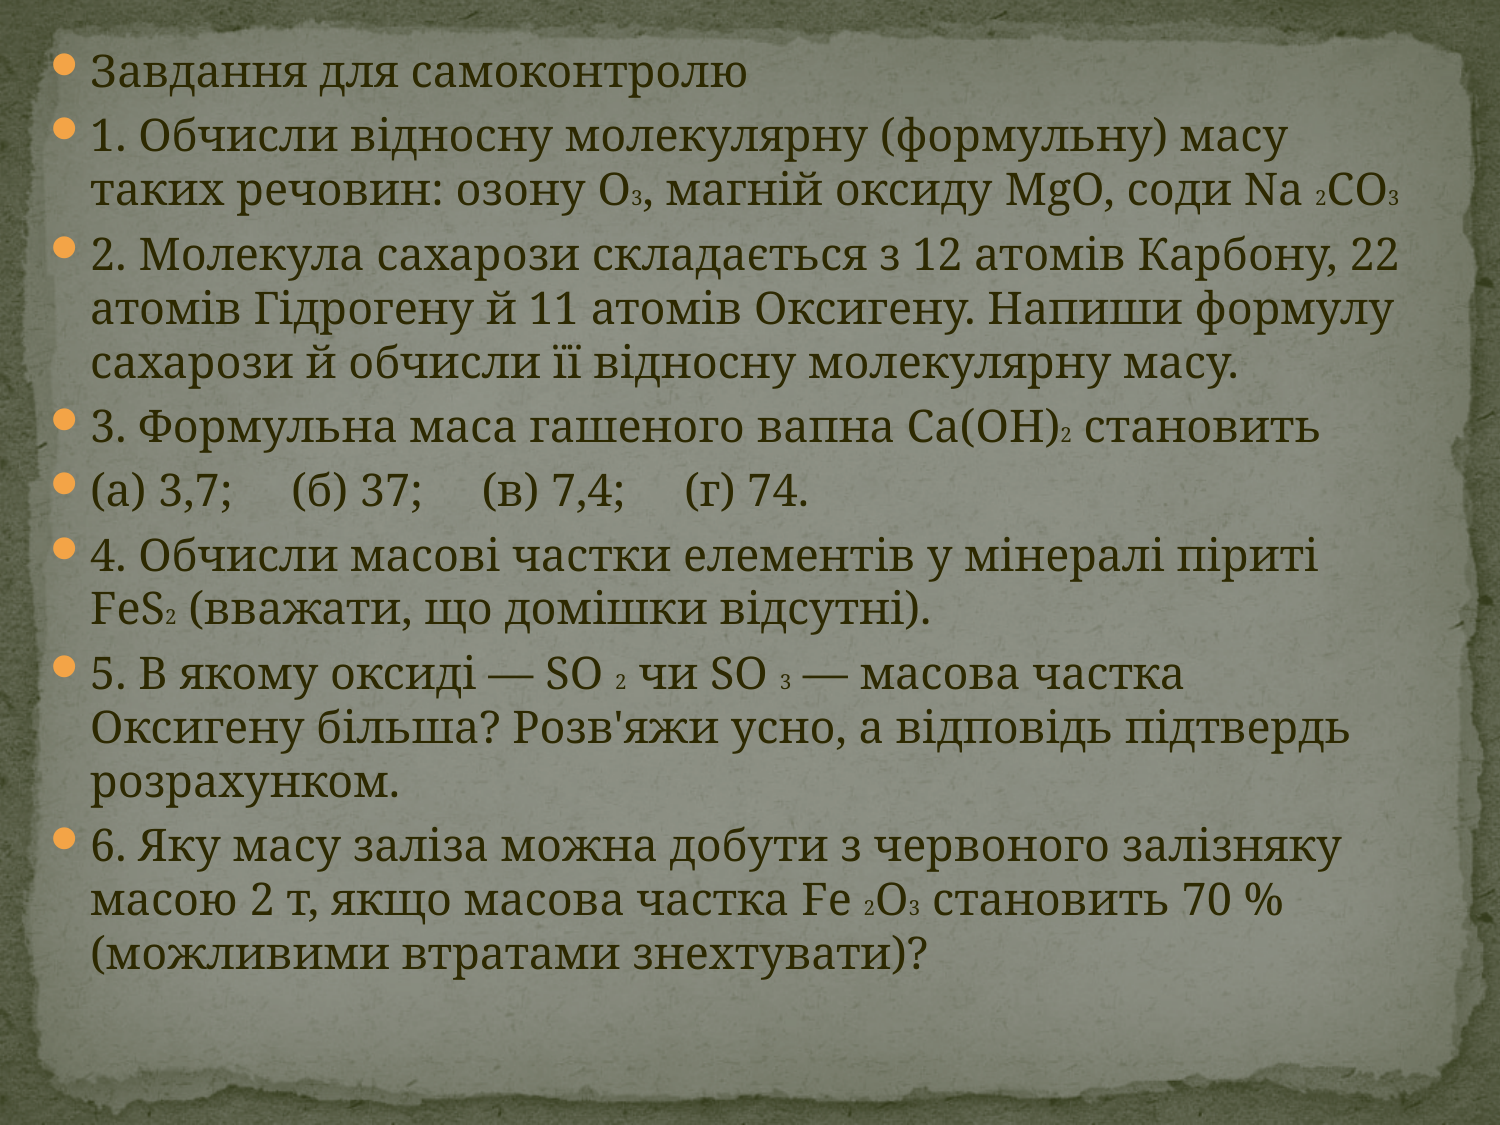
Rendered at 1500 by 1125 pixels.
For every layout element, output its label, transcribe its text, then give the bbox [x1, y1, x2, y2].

list Завдання для самоконтролю 1. Обчисли відносну молекулярну (формульну) масу таких речовин: озону O3, магній оксиду MgO, соди Nа 2СO3 2. Молекула сахарози складається з 12 атомів Карбону, 22 атомів Гідрогену й 11 атомів Оксигену. Напиши формулу сахарози й обчисли її відносну молекулярну масу. 3. Формульна маса гашеного вапна Са(OН)2 становить (а) 3,7; (б) 37; (в) 7,4; (г) 74. 4. Обчисли масові частки елементів у мінералі піриті FеS2 (вважати, що домішки відсутні). 5. В якому оксиді — SO 2 чи SO 3 — масова частка Оксигену більша? Розв'яжи усно, а відповідь підтвердь розрахунком. 6. Яку масу заліза можна добути з червоного залізняку масою 2 т, якщо масова частка Fе 2O3 становить 70 % (можливими втратами знехтувати)? [35, 35, 1425, 1005]
